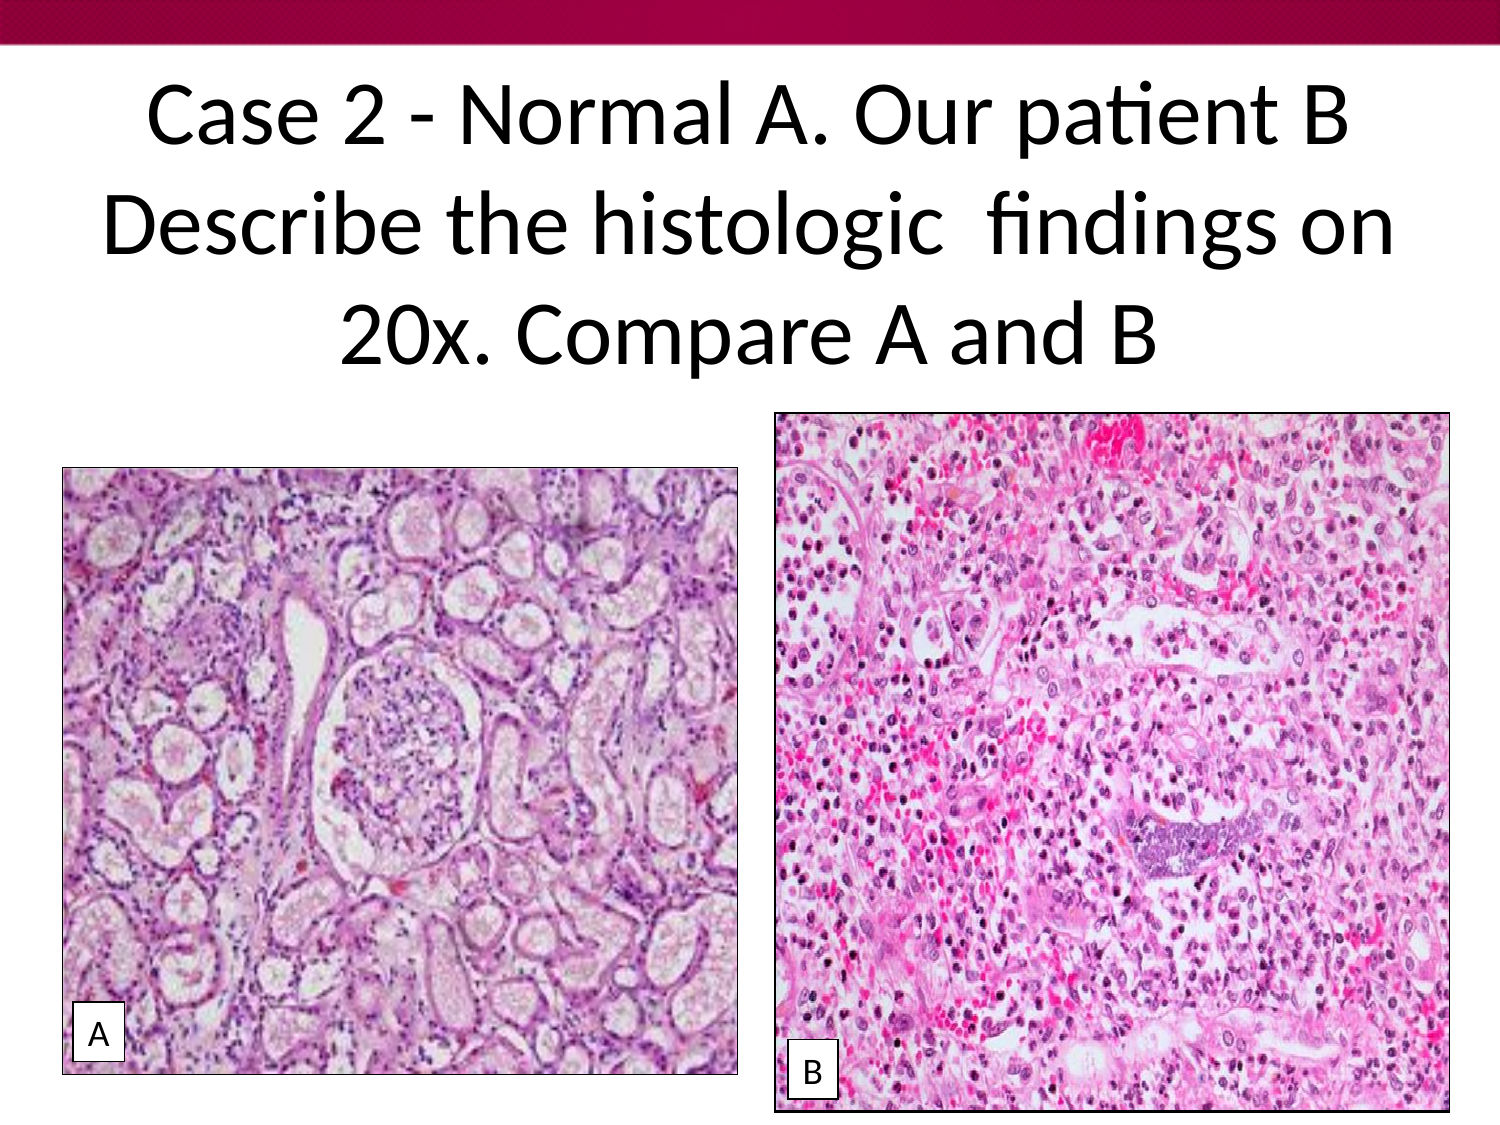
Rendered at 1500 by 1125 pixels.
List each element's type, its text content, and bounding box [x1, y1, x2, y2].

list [62, 467, 738, 1076]
title Case 2 - Normal A. Our patient B Describe the histologic findings on 20x. Compare A and B [75, 45, 1425, 233]
picture [0, 0, 1500, 1125]
